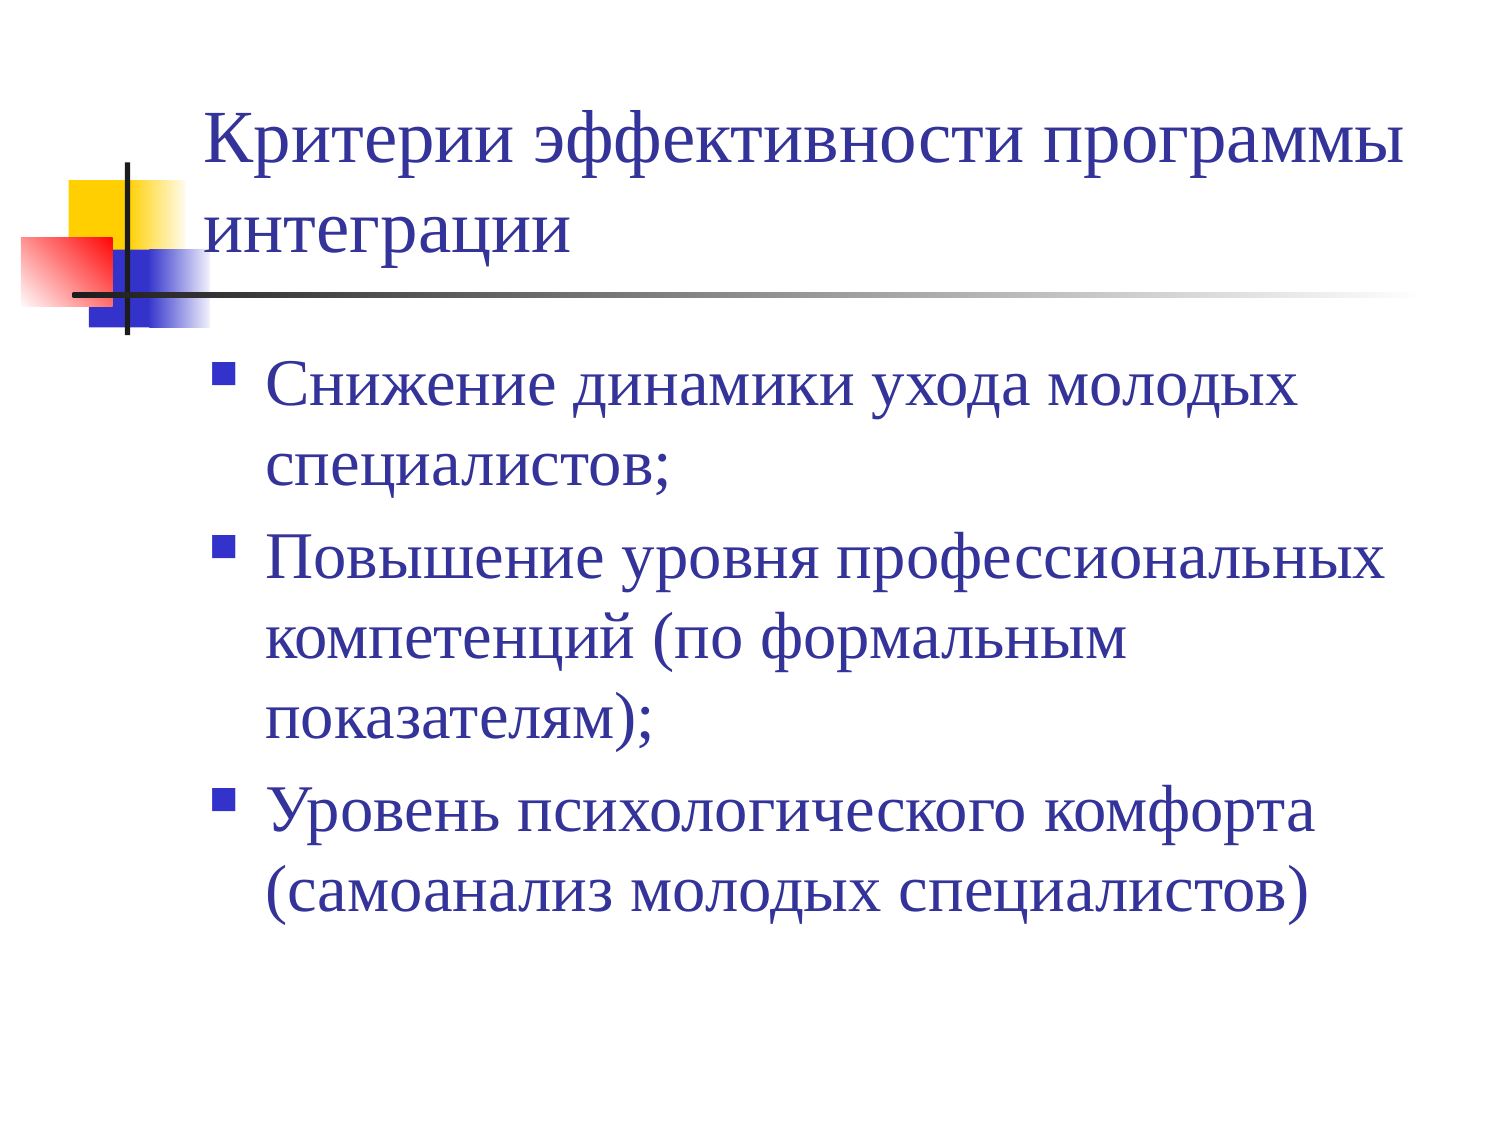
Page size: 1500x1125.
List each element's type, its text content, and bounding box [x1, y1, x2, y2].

title Критерии эффективности программы интеграции [188, 34, 1468, 276]
list Снижение динамики ухода молодых специалистов; Повышение уровня профессиональных компетенций (по формальным показателям); Уровень психологического комфорта (самоанализ молодых специалистов) [193, 330, 1470, 1007]
